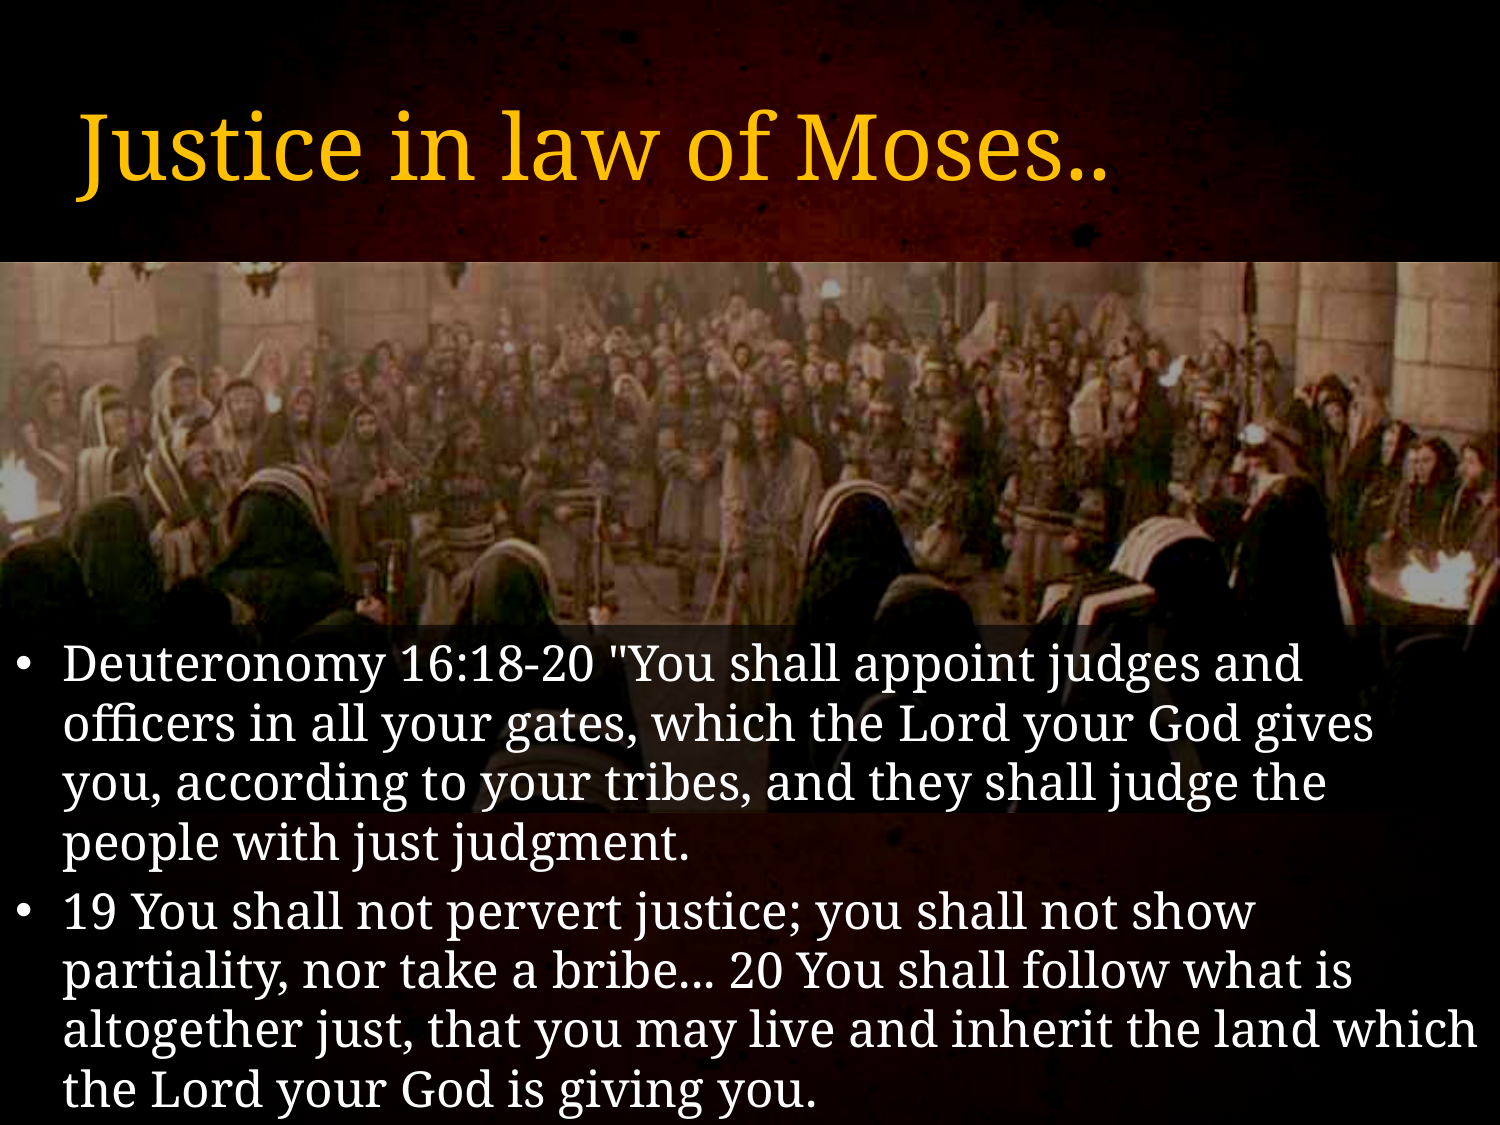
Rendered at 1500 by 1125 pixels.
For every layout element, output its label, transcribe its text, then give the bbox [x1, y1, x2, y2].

title Justice in law of Moses.. [62, 50, 1175, 238]
list Deuteronomy 16:18-20 "You shall appoint judges and officers in all your gates, which the Lord your God gives you, according to your tribes, and they shall judge the people with just judgment. 19 You shall not pervert justice; you shall not show partiality, nor take a bribe... 20 You shall follow what is altogether just, that you may live and inherit the land which the Lord your God is giving you. [0, 820, 1500, 1125]
picture [0, 262, 1500, 813]
picture [0, 0, 1500, 260]
